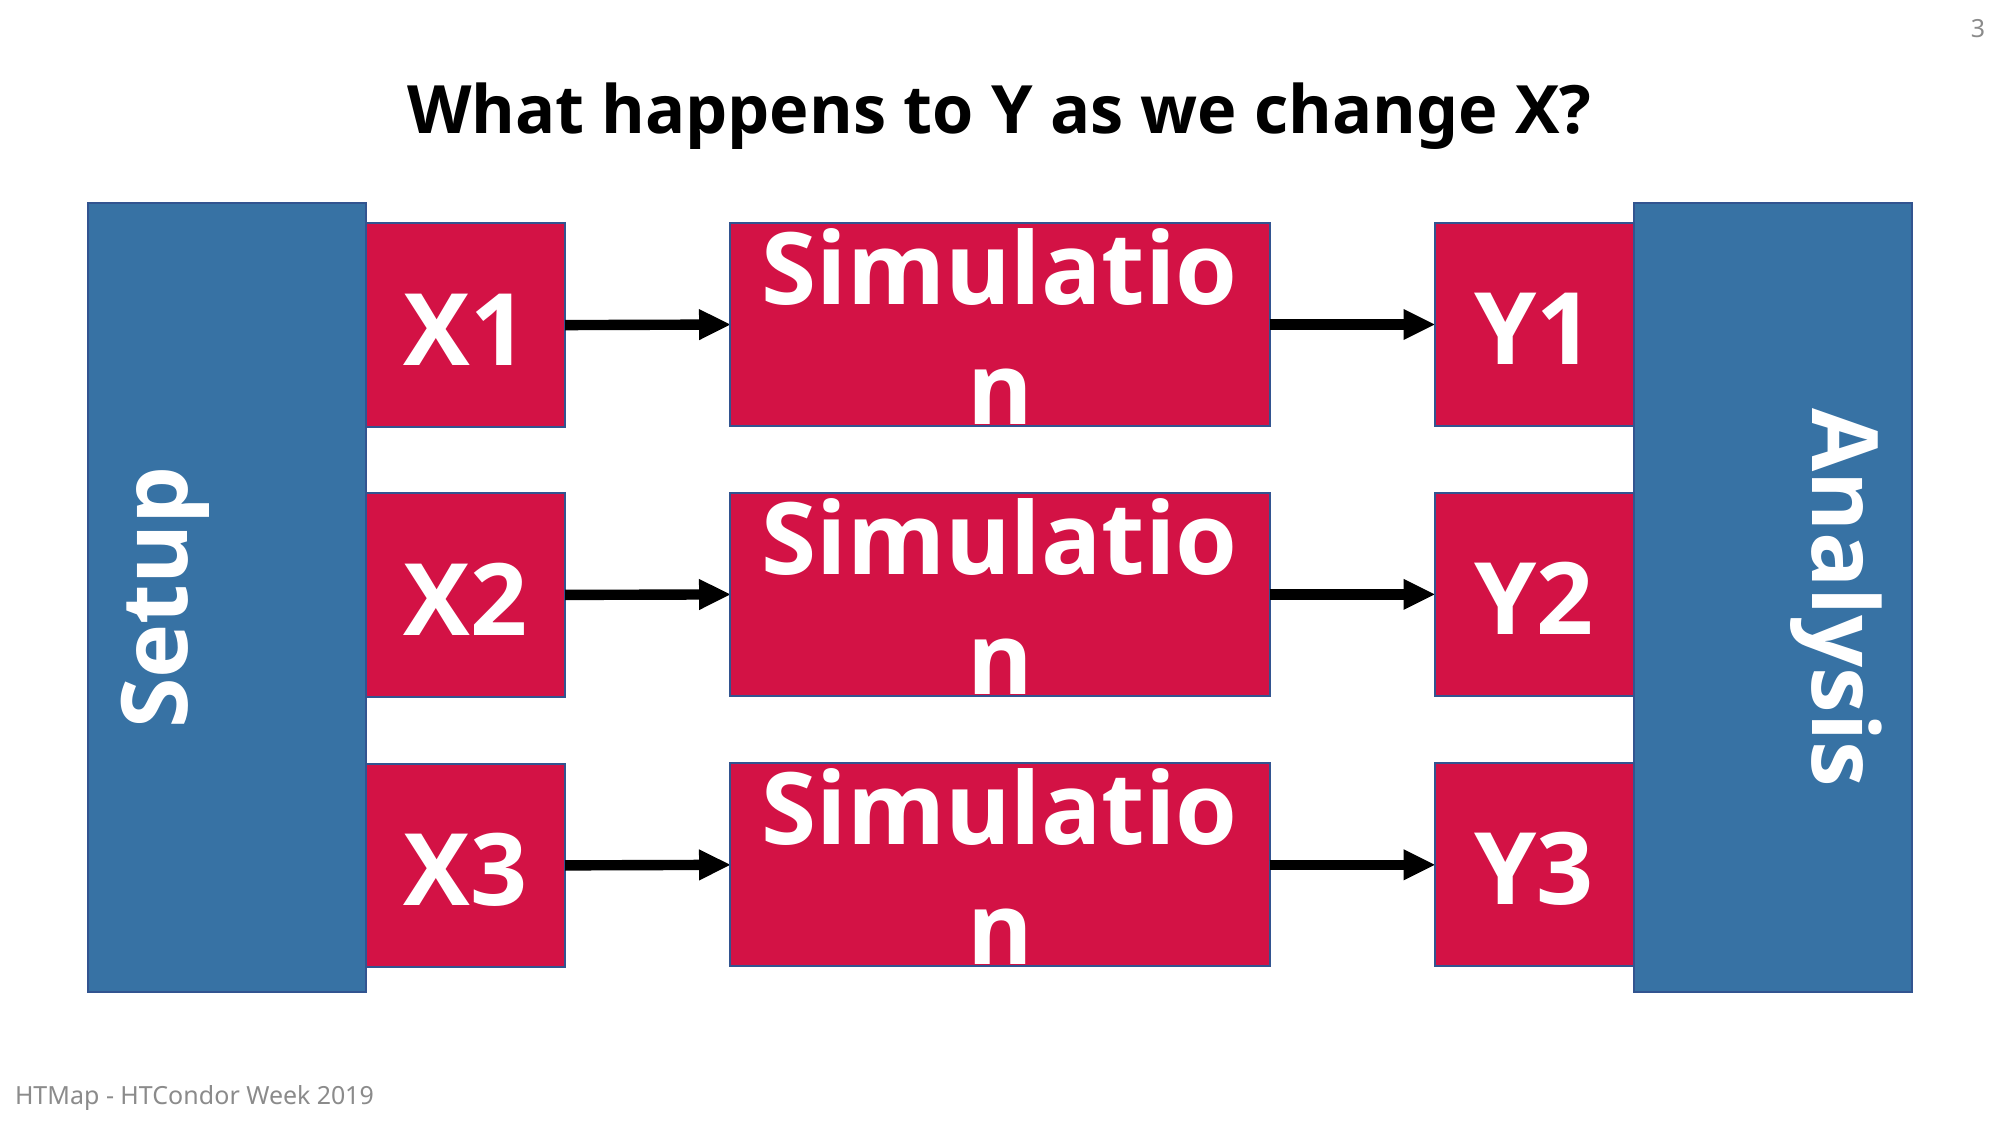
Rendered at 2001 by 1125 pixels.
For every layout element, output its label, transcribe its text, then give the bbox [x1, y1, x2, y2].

slide_number 3 [1933, 0, 2000, 60]
footer HTMap - HTCondor Week 2019 [0, 1065, 675, 1125]
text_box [88, 202, 1912, 993]
text_box What happens to Y as we change X? [331, 59, 1669, 155]
